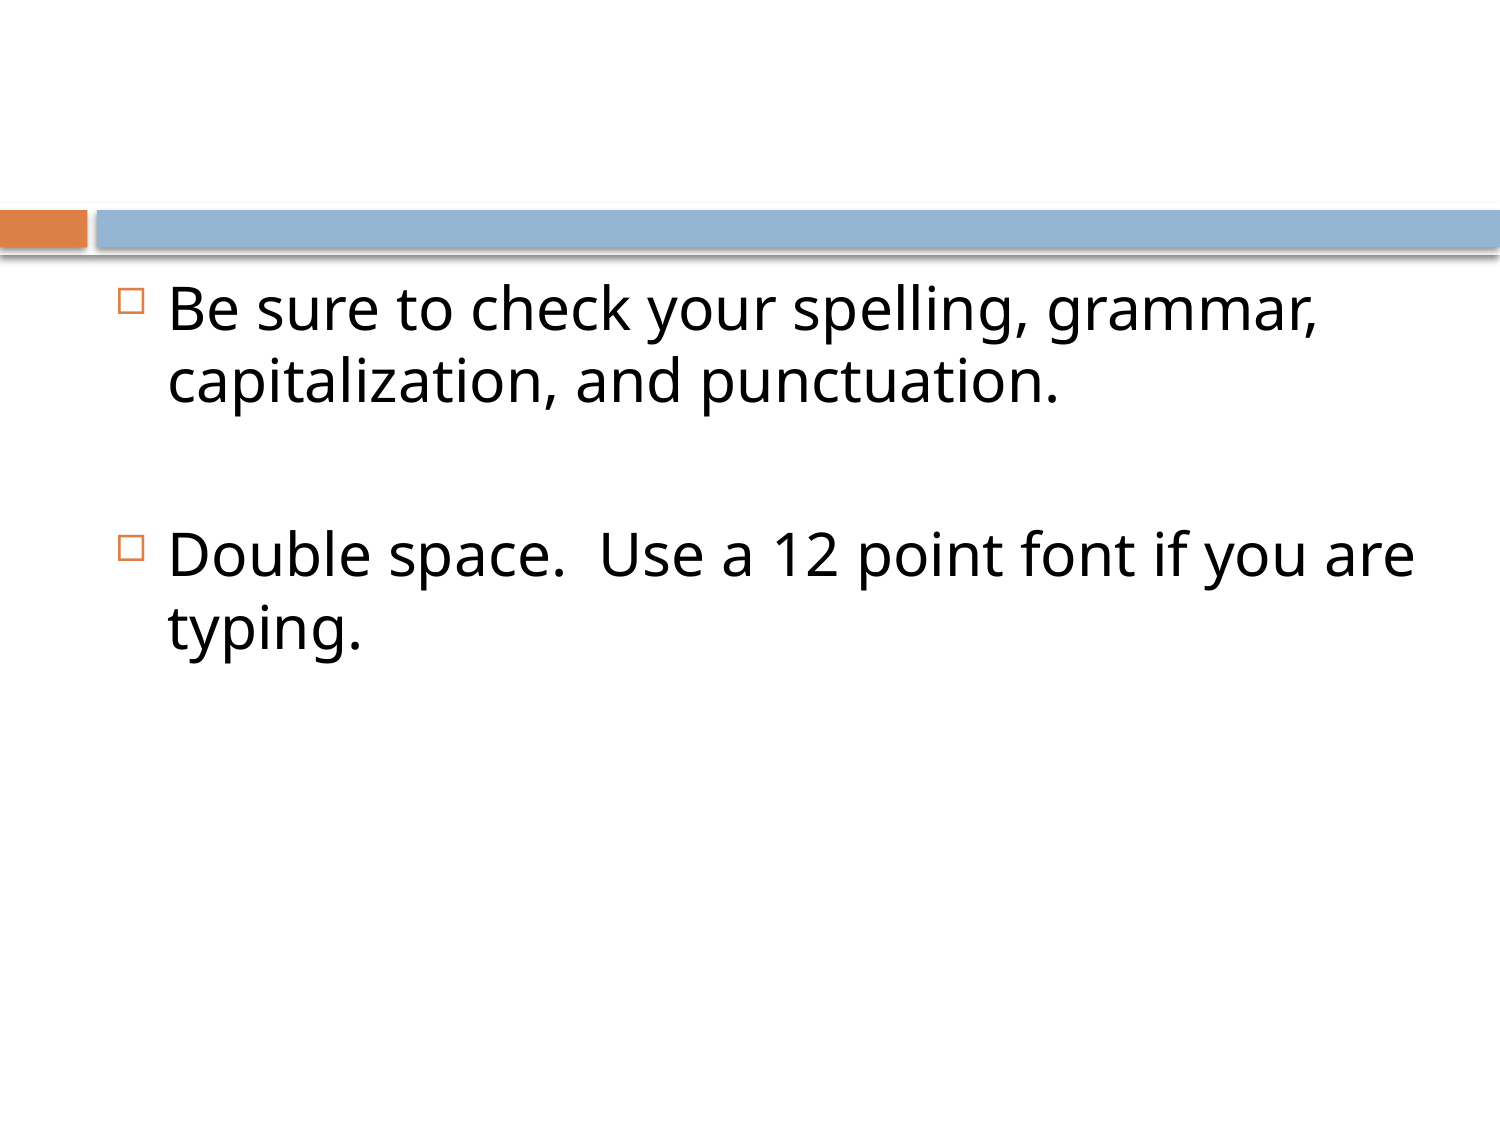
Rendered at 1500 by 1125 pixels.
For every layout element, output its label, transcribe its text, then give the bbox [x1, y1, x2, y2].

list Be sure to check your spelling, grammar, capitalization, and punctuation. Double space. Use a 12 point font if you are typing. [100, 262, 1438, 1000]
